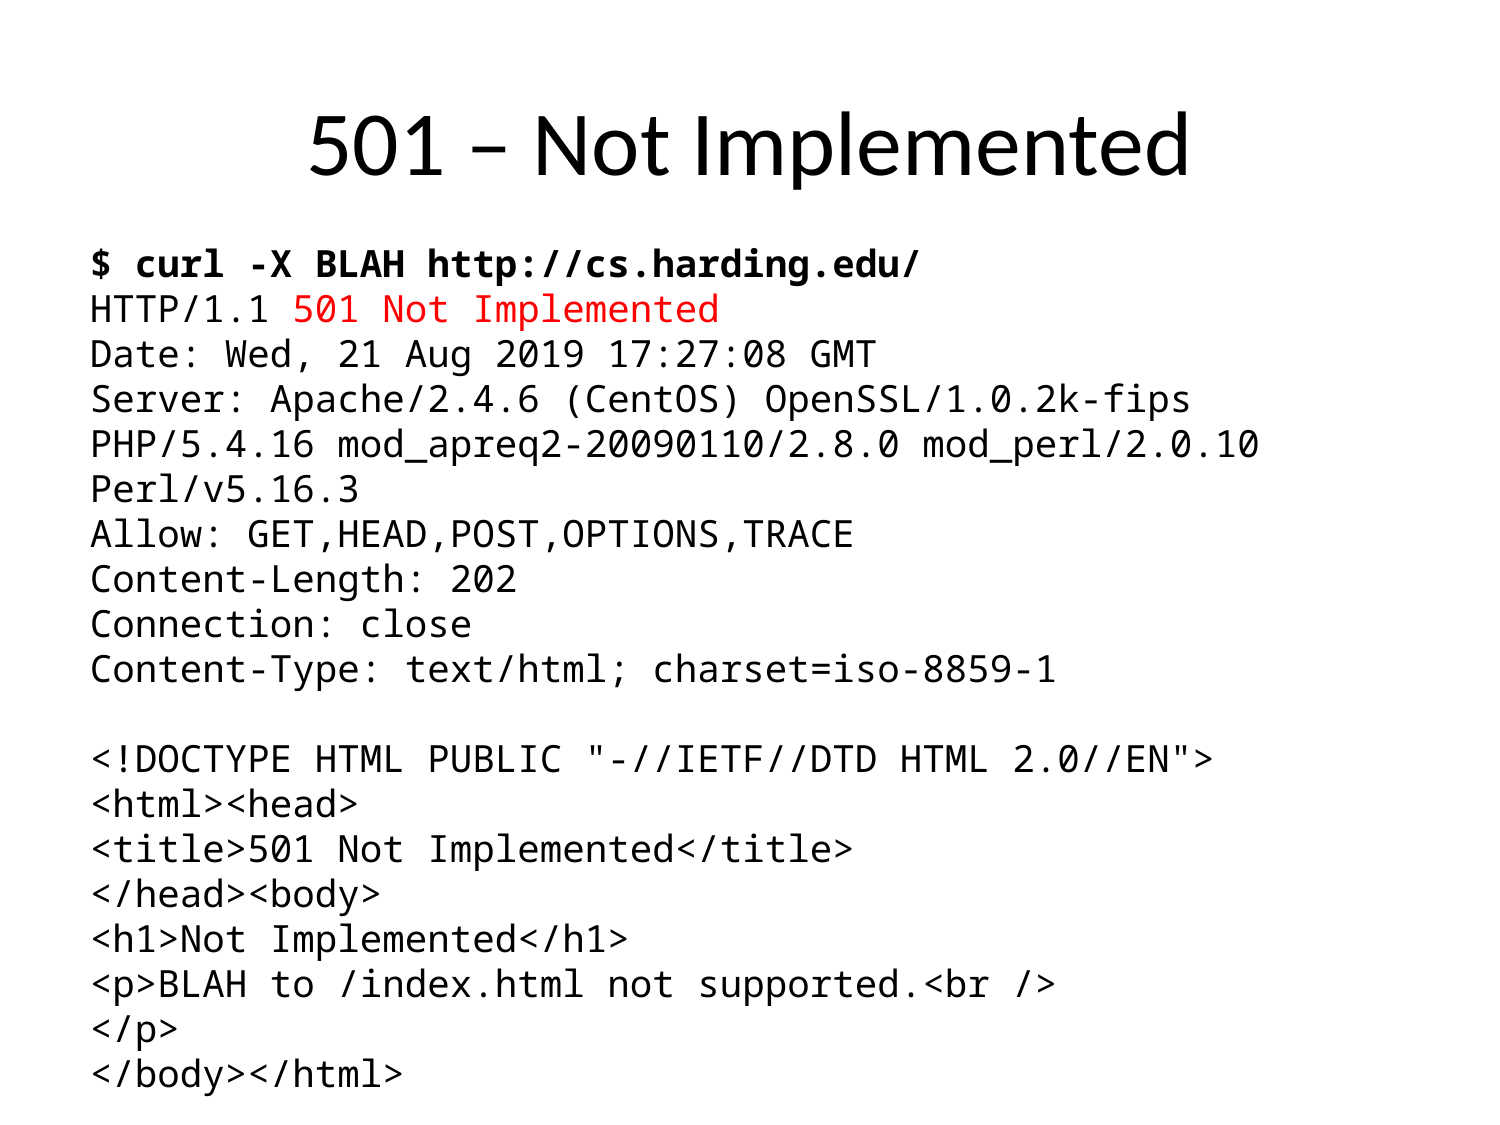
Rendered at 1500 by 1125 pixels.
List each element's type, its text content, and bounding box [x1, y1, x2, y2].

text_box $ curl -X BLAH http://cs.harding.edu/ HTTP/1.1 501 Not Implemented Date: Wed, 21 Aug 2019 17:27:08 GMT Server: Apache/2.4.6 (CentOS) OpenSSL/1.0.2k-fips PHP/5.4.16 mod_apreq2-20090110/2.8.0 mod_perl/2.0.10 Perl/v5.16.3 Allow: GET,HEAD,POST,OPTIONS,TRACE Content-Length: 202 Connection: close Content-Type: text/html; charset=iso-8859-1 <!DOCTYPE HTML PUBLIC "-//IETF//DTD HTML 2.0//EN"> <html><head> <title>501 Not Implemented</title> </head><body> <h1>Not Implemented</h1> <p>BLAH to /index.html not supported.<br /> </p> </body></html> [74, 232, 1425, 1103]
title 501 – Not Implemented [75, 45, 1425, 232]
